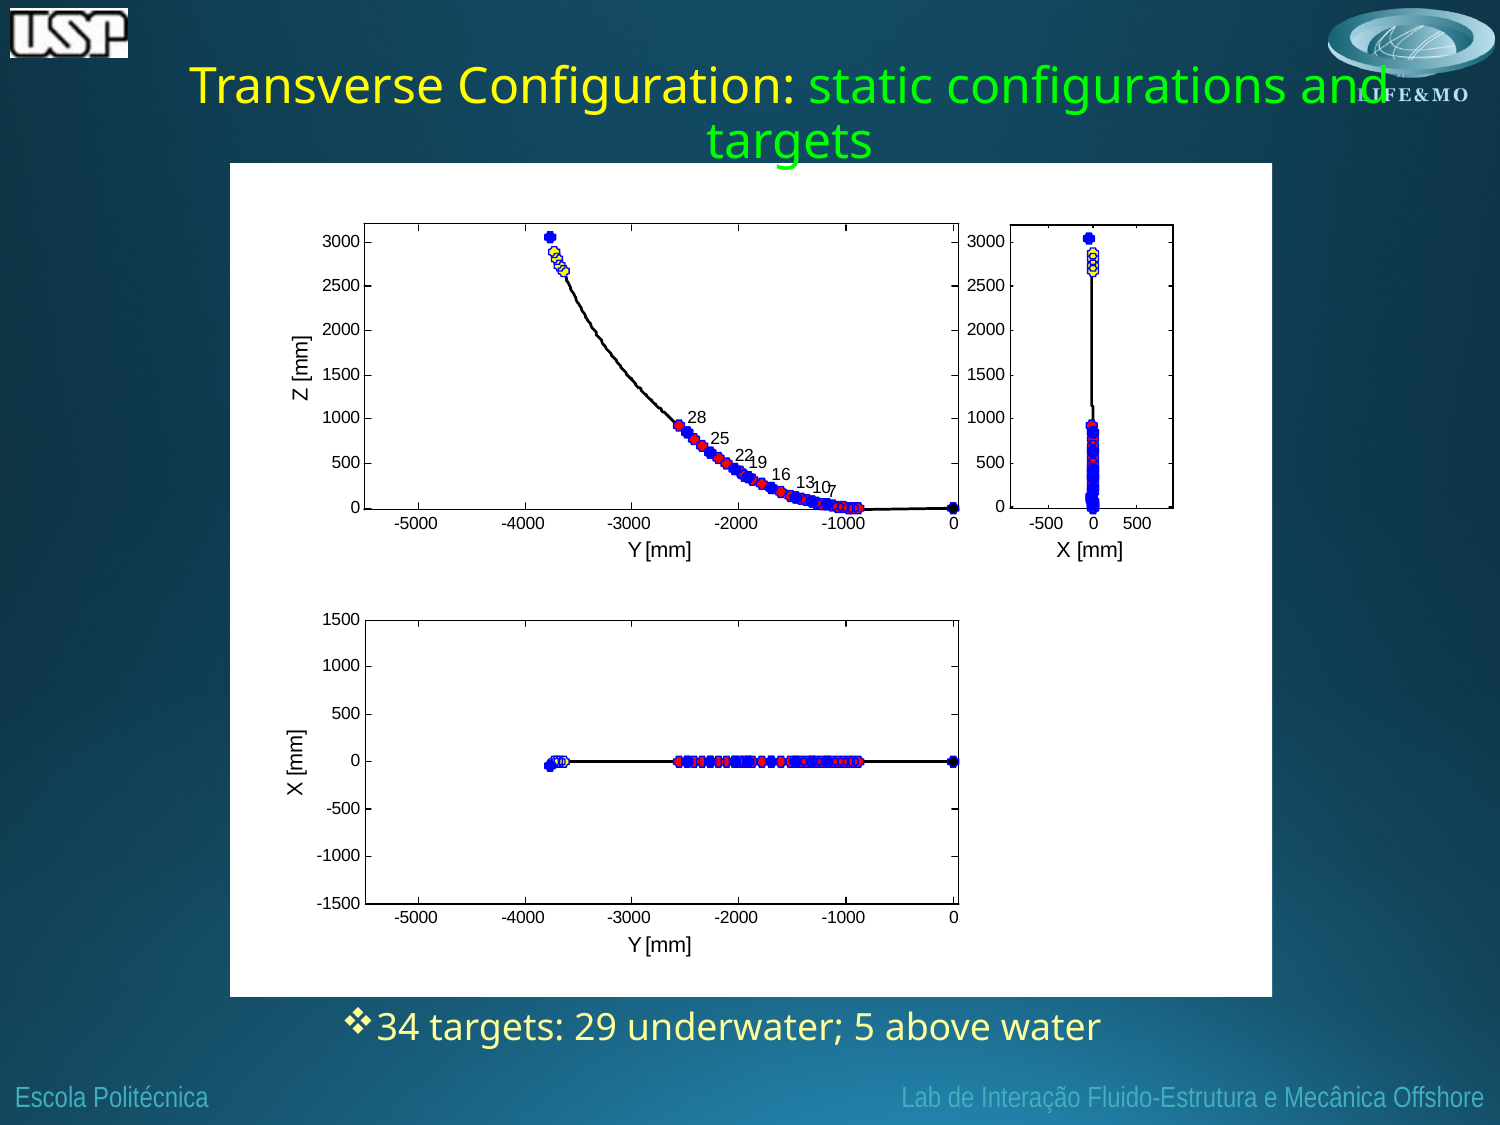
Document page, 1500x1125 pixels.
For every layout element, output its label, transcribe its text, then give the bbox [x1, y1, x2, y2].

picture [0, 0, 1500, 1125]
text_box 34 targets: 29 underwater; 5 above water [158, 996, 1246, 1056]
title Transverse Configuration: static configurations and targets [115, 21, 1466, 209]
